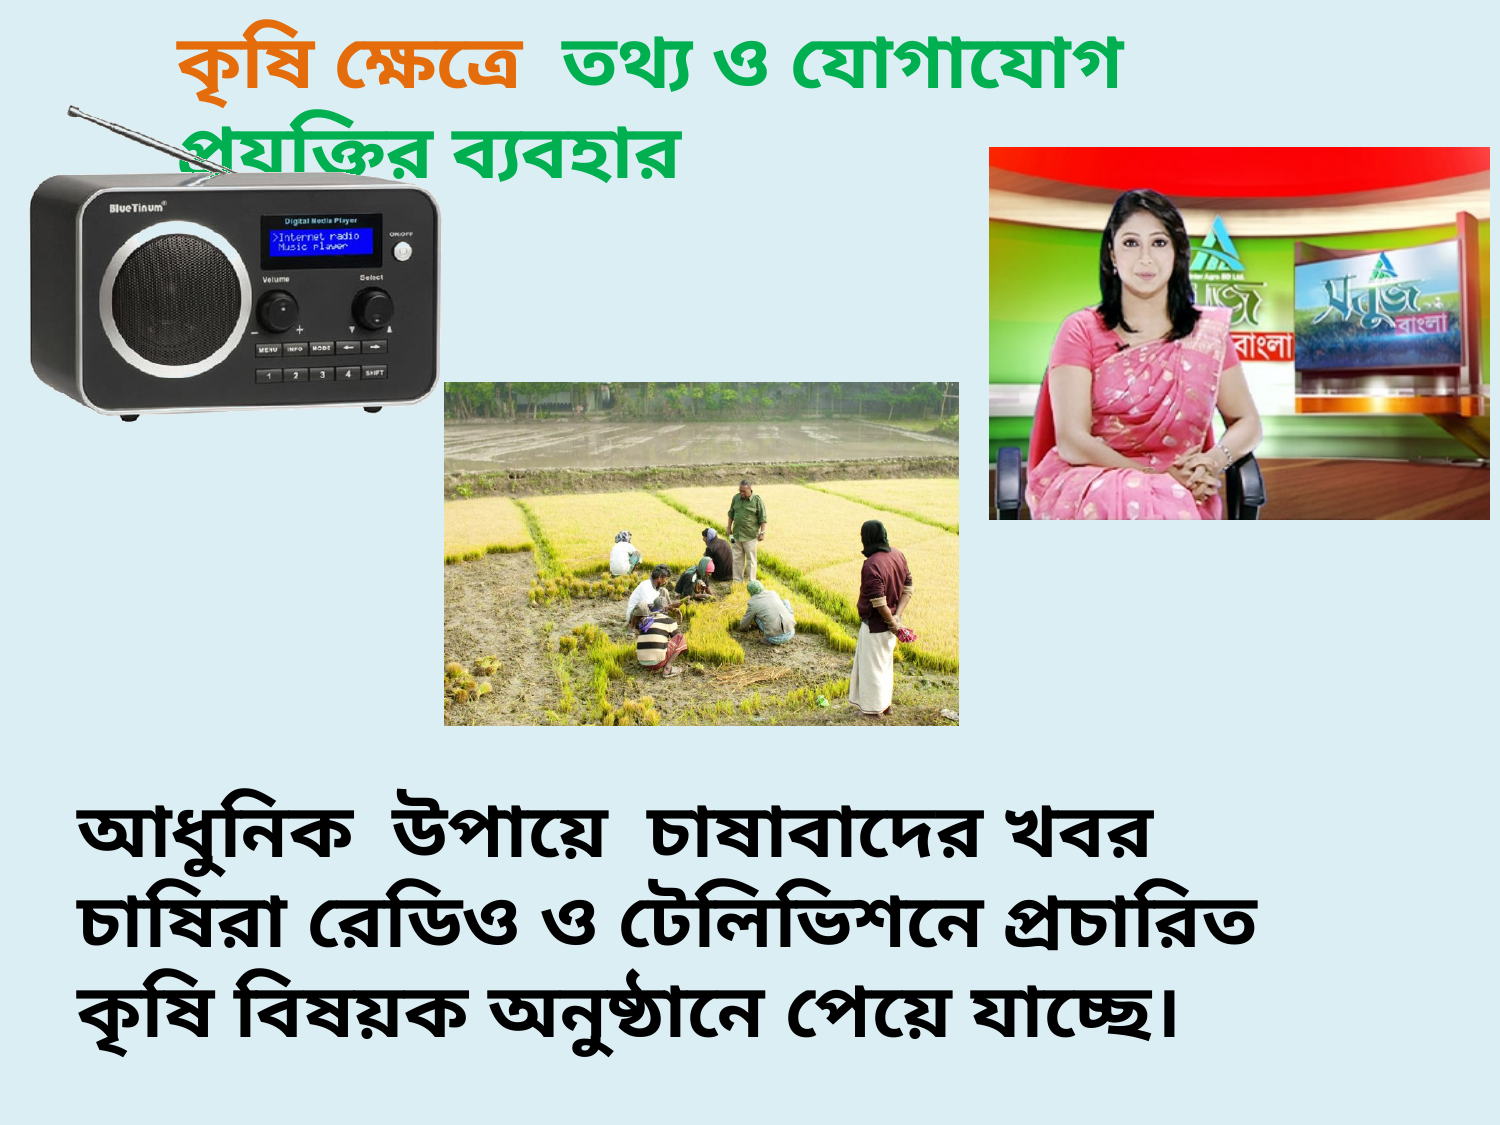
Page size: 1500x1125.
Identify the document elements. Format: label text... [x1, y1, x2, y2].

picture [24, 74, 959, 726]
picture [989, 147, 1490, 521]
text_box আধুনিক উপায়ে চাষাবাদের খবর চাষিরা রেডিও ও টেলিভিশনে প্রচারিত কৃষি বিষয়ক অনুষ্ঠানে পেয়ে যাচ্ছে। [62, 774, 1363, 1060]
text_box কৃষি ক্ষেত্রে তথ্য ও যোগাযোগ প্রযুক্তির ব্যবহার [162, 6, 1325, 202]
